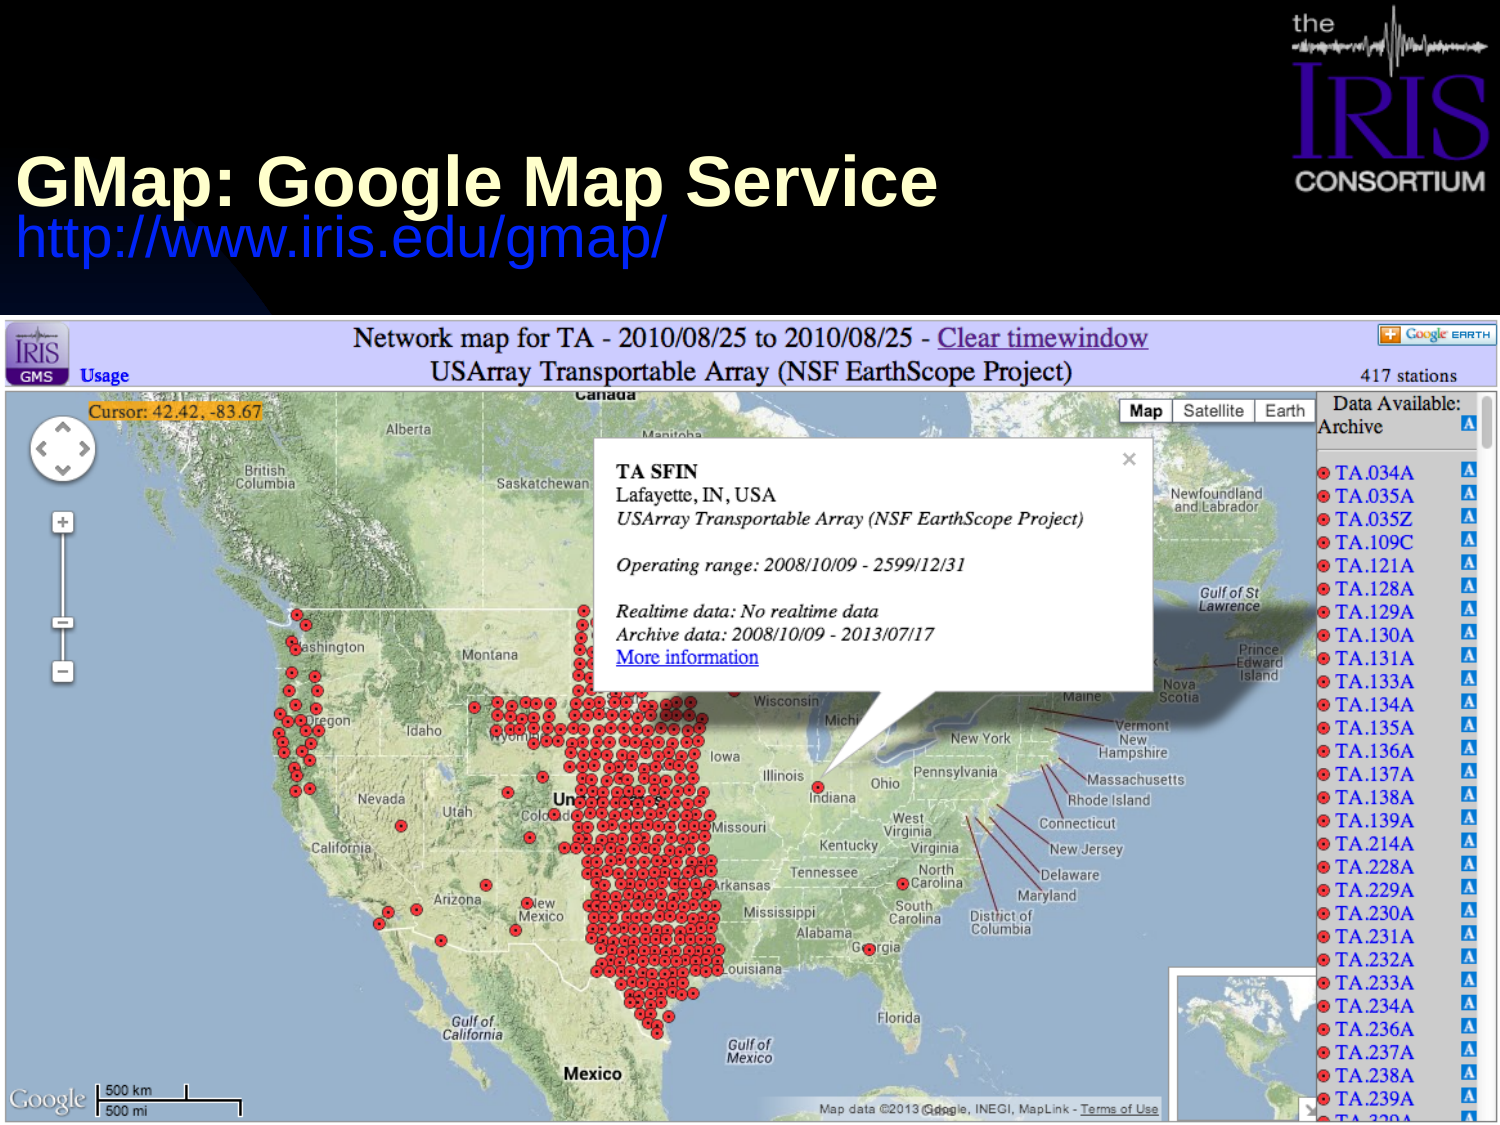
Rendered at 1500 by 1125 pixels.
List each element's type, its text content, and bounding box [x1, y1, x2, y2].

picture [0, 315, 1500, 1125]
title GMap: Google Map Service http://www.iris.edu/gmap/ [0, 150, 1500, 276]
picture [1279, 0, 1500, 150]
